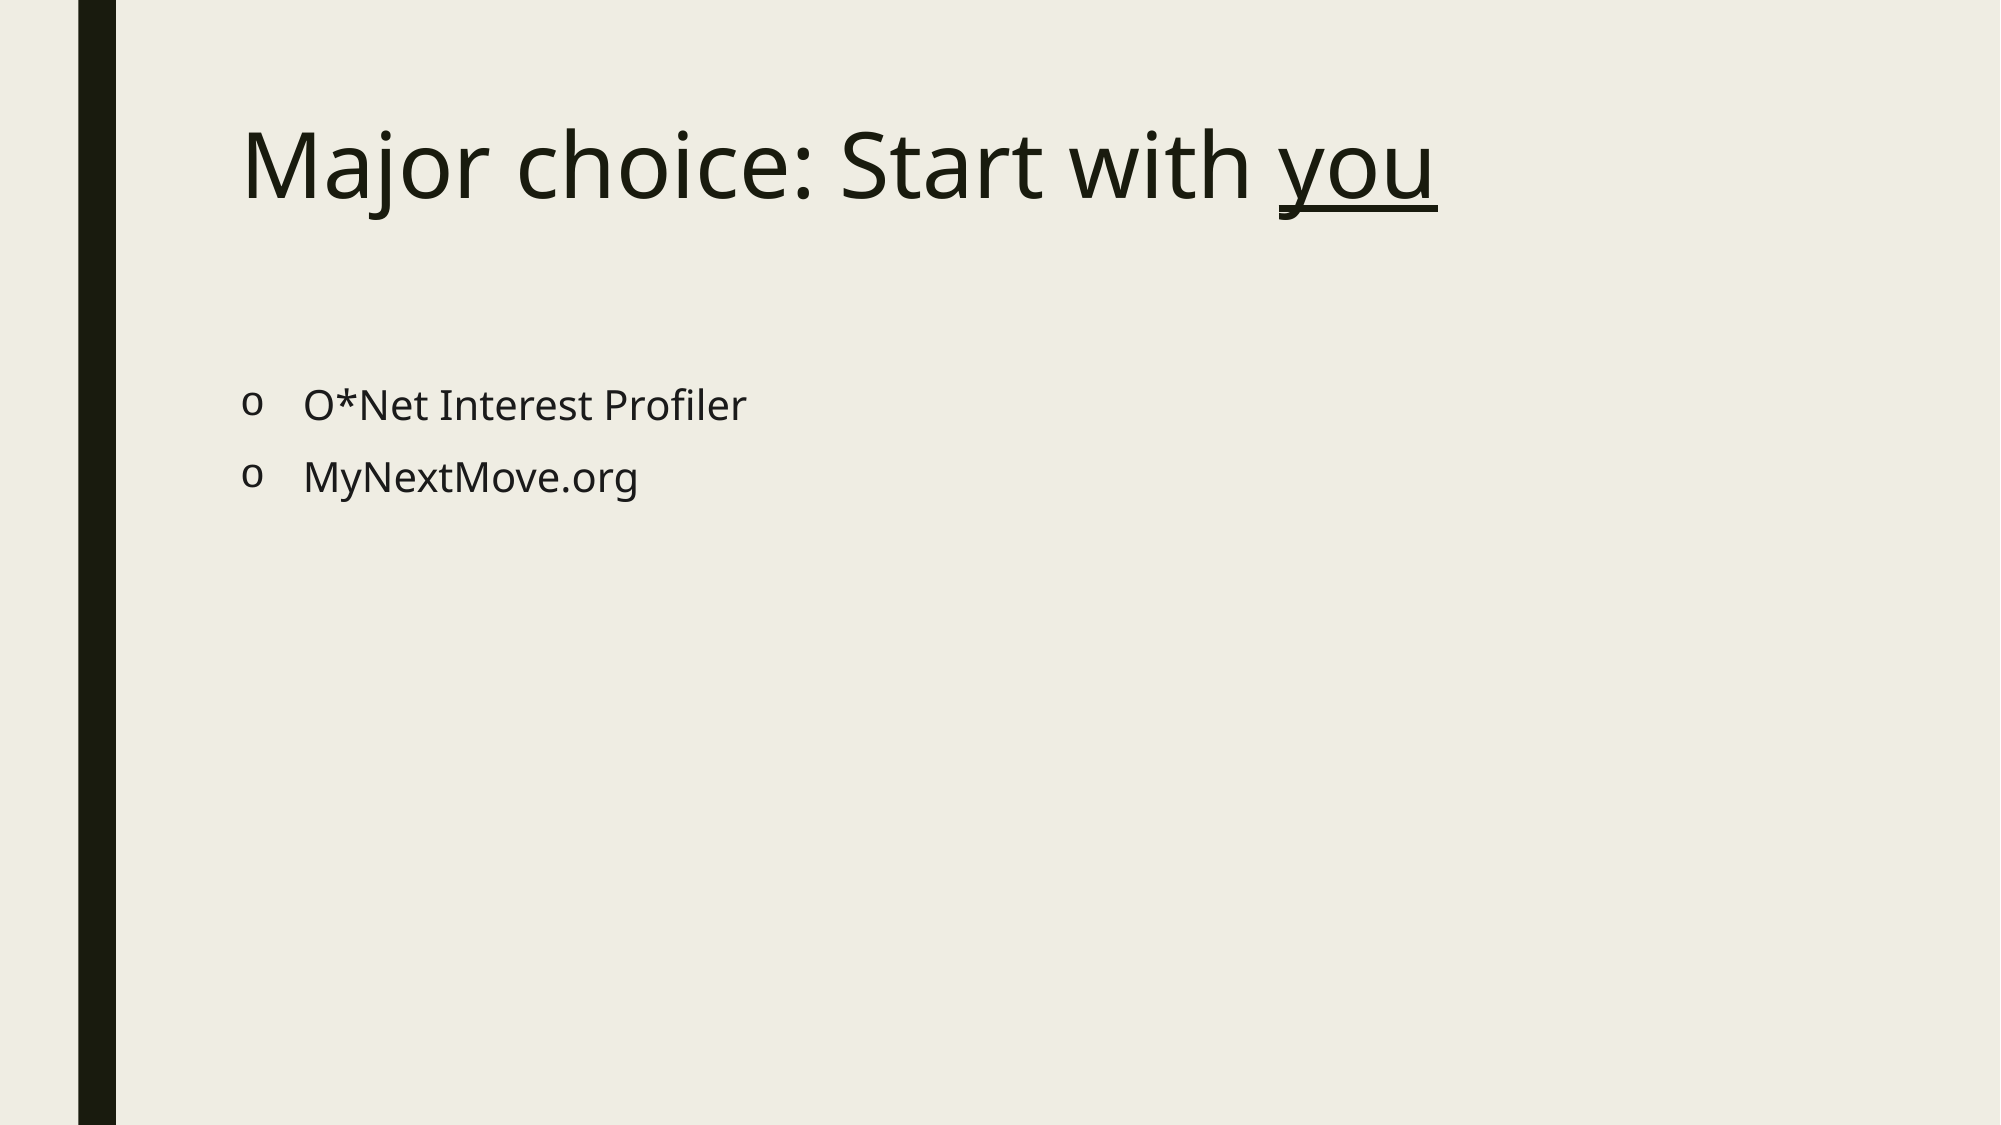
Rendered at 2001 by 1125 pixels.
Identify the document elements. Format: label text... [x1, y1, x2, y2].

list O*Net Interest Profiler MyNextMove.org [225, 375, 1800, 963]
title Major choice: Start with you [225, 112, 1800, 357]
